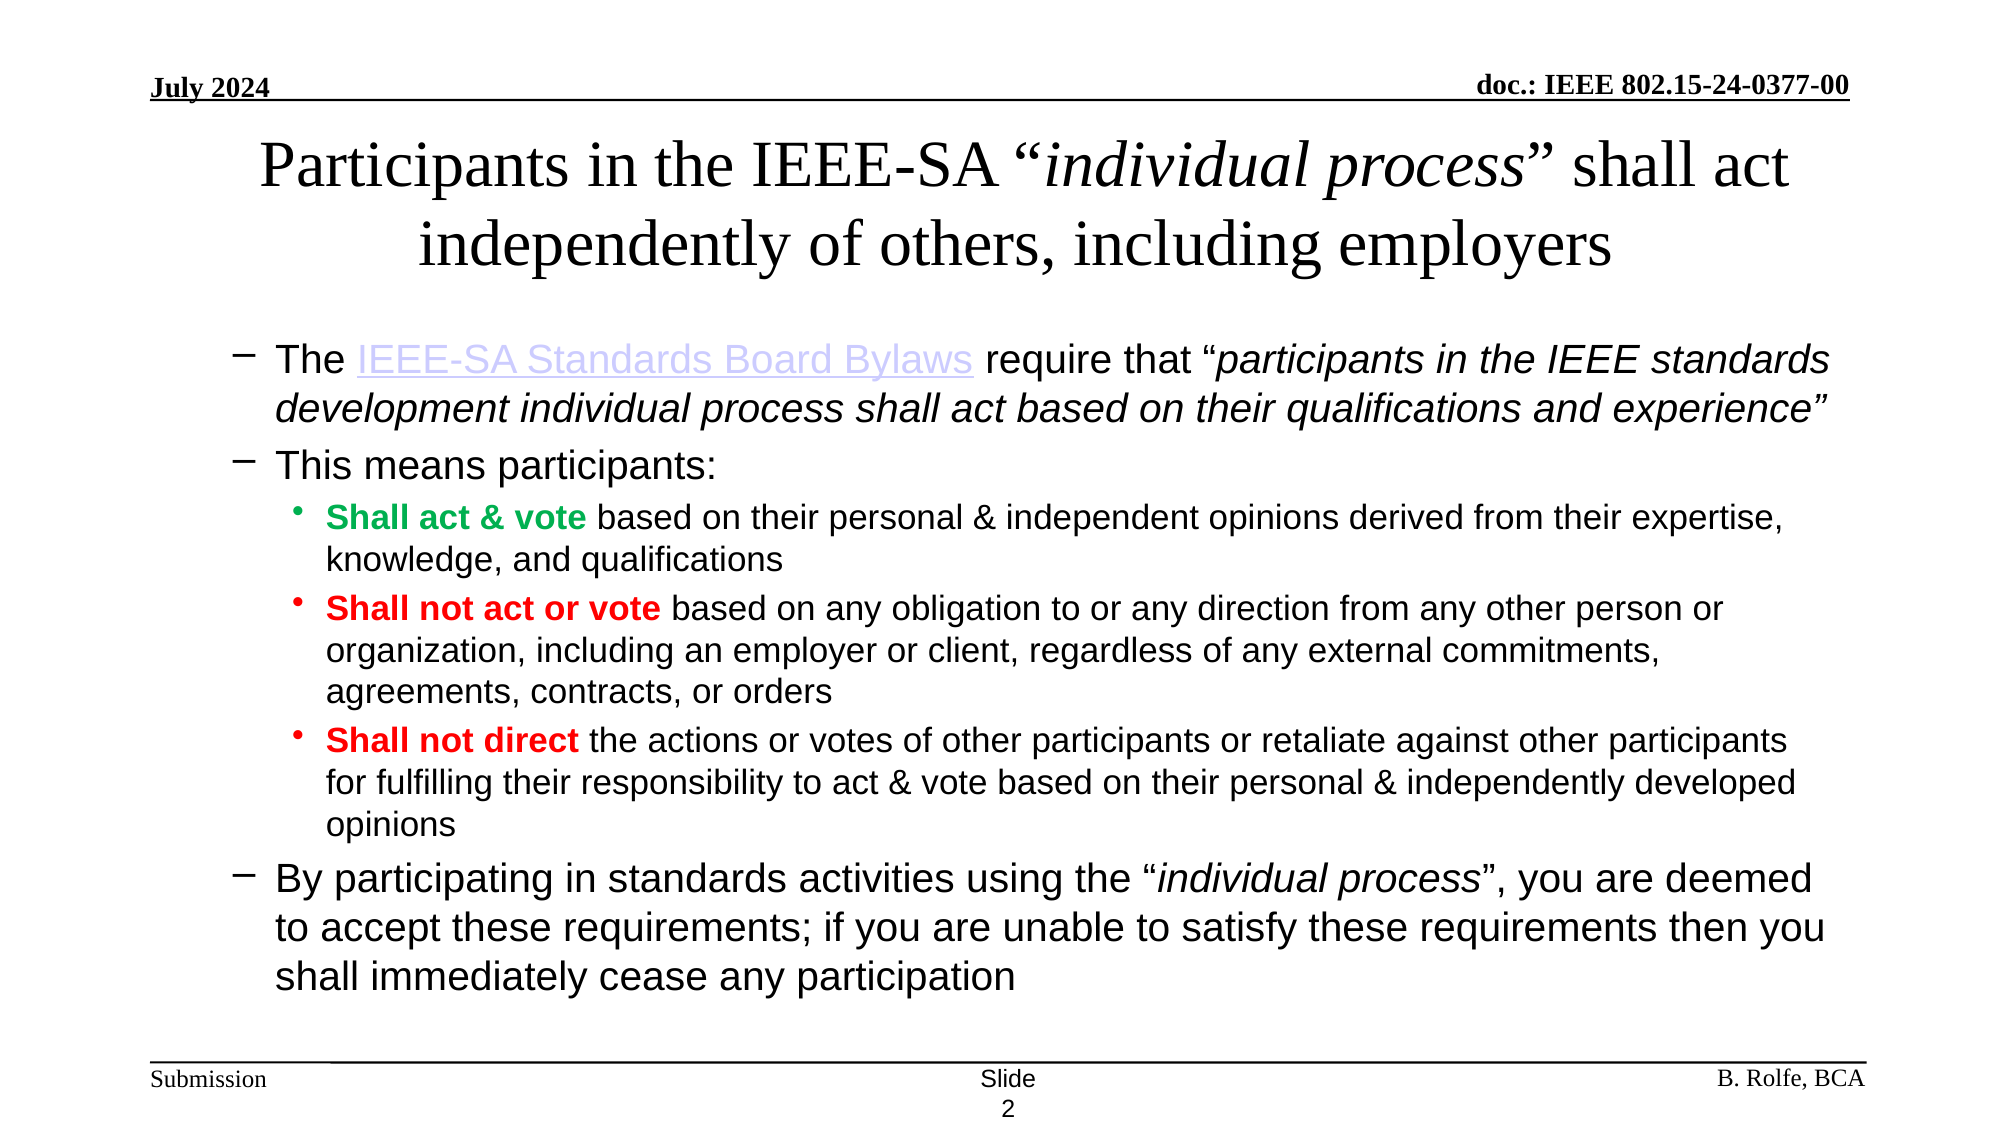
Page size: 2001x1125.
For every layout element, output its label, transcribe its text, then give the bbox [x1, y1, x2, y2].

list The IEEE-SA Standards Board Bylaws require that “participants in the IEEE standards development individual process shall act based on their qualifications and experience” This means participants: Shall act & vote based on their personal & independent opinions derived from their expertise, knowledge, and qualifications Shall not act or vote based on any obligation to or any direction from any other person or organization, including an employer or client, regardless of any external commitments, agreements, contracts, or orders Shall not direct the actions or votes of other participants or retaliate against other participants for fulfilling their responsibility to act & vote based on their personal & independently developed opinions By participating in standards activities using the “individual process”, you are deemed to accept these requirements; if you are unable to satisfy these requirements then you shall immediately cease any participation [150, 324, 1850, 1063]
title Participants in the IEEE-SA “individual process” shall act independently of others, including employers [99, 112, 1950, 288]
slide_number Slide 2 [969, 1062, 1047, 1125]
